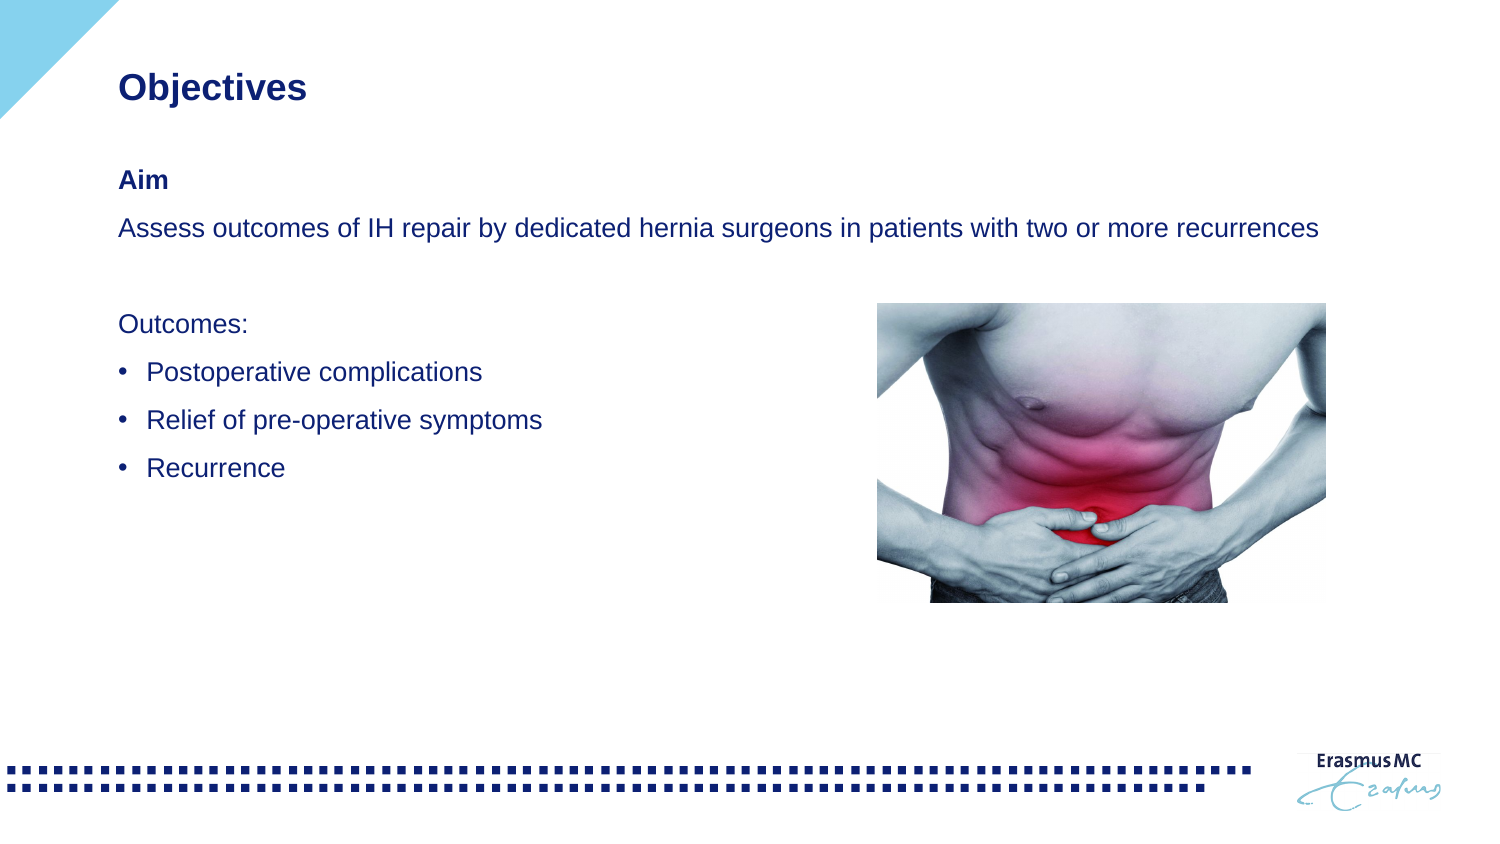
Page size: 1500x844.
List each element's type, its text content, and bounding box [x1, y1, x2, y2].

picture [1297, 753, 1441, 811]
list Aim Assess outcomes of IH repair by dedicated hernia surgeons in patients with two or more recurrences Outcomes: Postoperative complications Relief of pre-operative symptoms Recurrence [103, 155, 1397, 792]
title Objectives [103, 44, 1397, 133]
picture [877, 303, 1326, 603]
